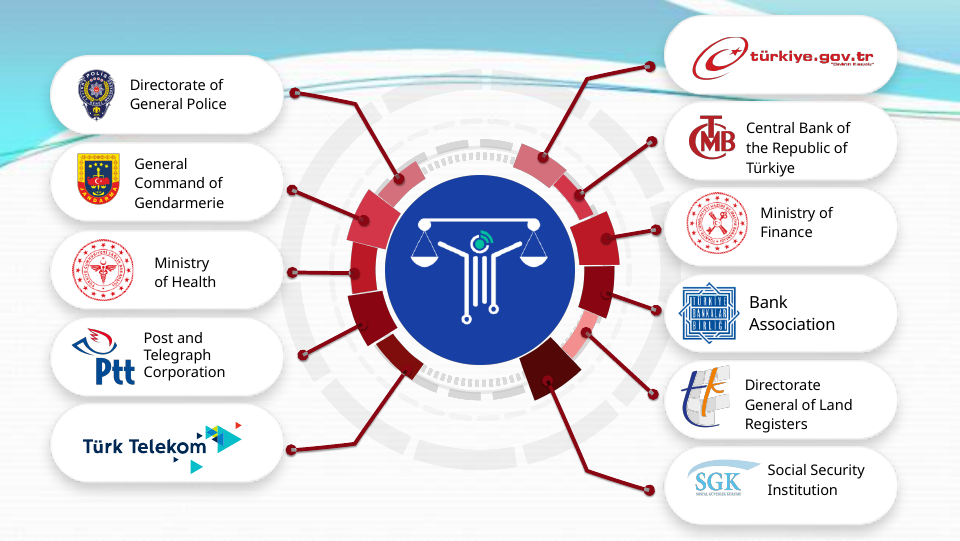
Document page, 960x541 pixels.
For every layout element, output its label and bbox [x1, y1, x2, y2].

picture [690, 34, 877, 84]
text_box [71, 238, 134, 301]
text_box [643, 434, 917, 541]
text_box [599, 286, 663, 318]
text_box [80, 418, 245, 478]
text_box [30, 391, 304, 510]
text_box [590, 325, 660, 373]
text_box [685, 192, 749, 255]
text_box [323, 266, 361, 280]
text_box [687, 458, 763, 488]
text_box [643, 261, 917, 347]
picture [677, 362, 737, 430]
text_box [30, 218, 304, 304]
text_box [30, 130, 304, 218]
text_box [323, 183, 371, 228]
picture [0, 0, 960, 541]
text_box [600, 223, 663, 245]
text_box [643, 175, 917, 261]
picture [692, 470, 744, 499]
text_box [677, 347, 917, 434]
text_box [677, 281, 741, 345]
text_box [323, 363, 414, 457]
text_box [536, 60, 657, 165]
text_box [572, 134, 659, 202]
text_box [323, 317, 369, 363]
text_box [674, 89, 917, 175]
text_box [323, 86, 406, 185]
text_box [30, 43, 304, 130]
text_box [643, 3, 917, 89]
picture [683, 113, 740, 167]
text_box [598, 222, 665, 248]
text_box [30, 304, 304, 391]
text_box [673, 412, 678, 434]
text_box [540, 373, 656, 497]
